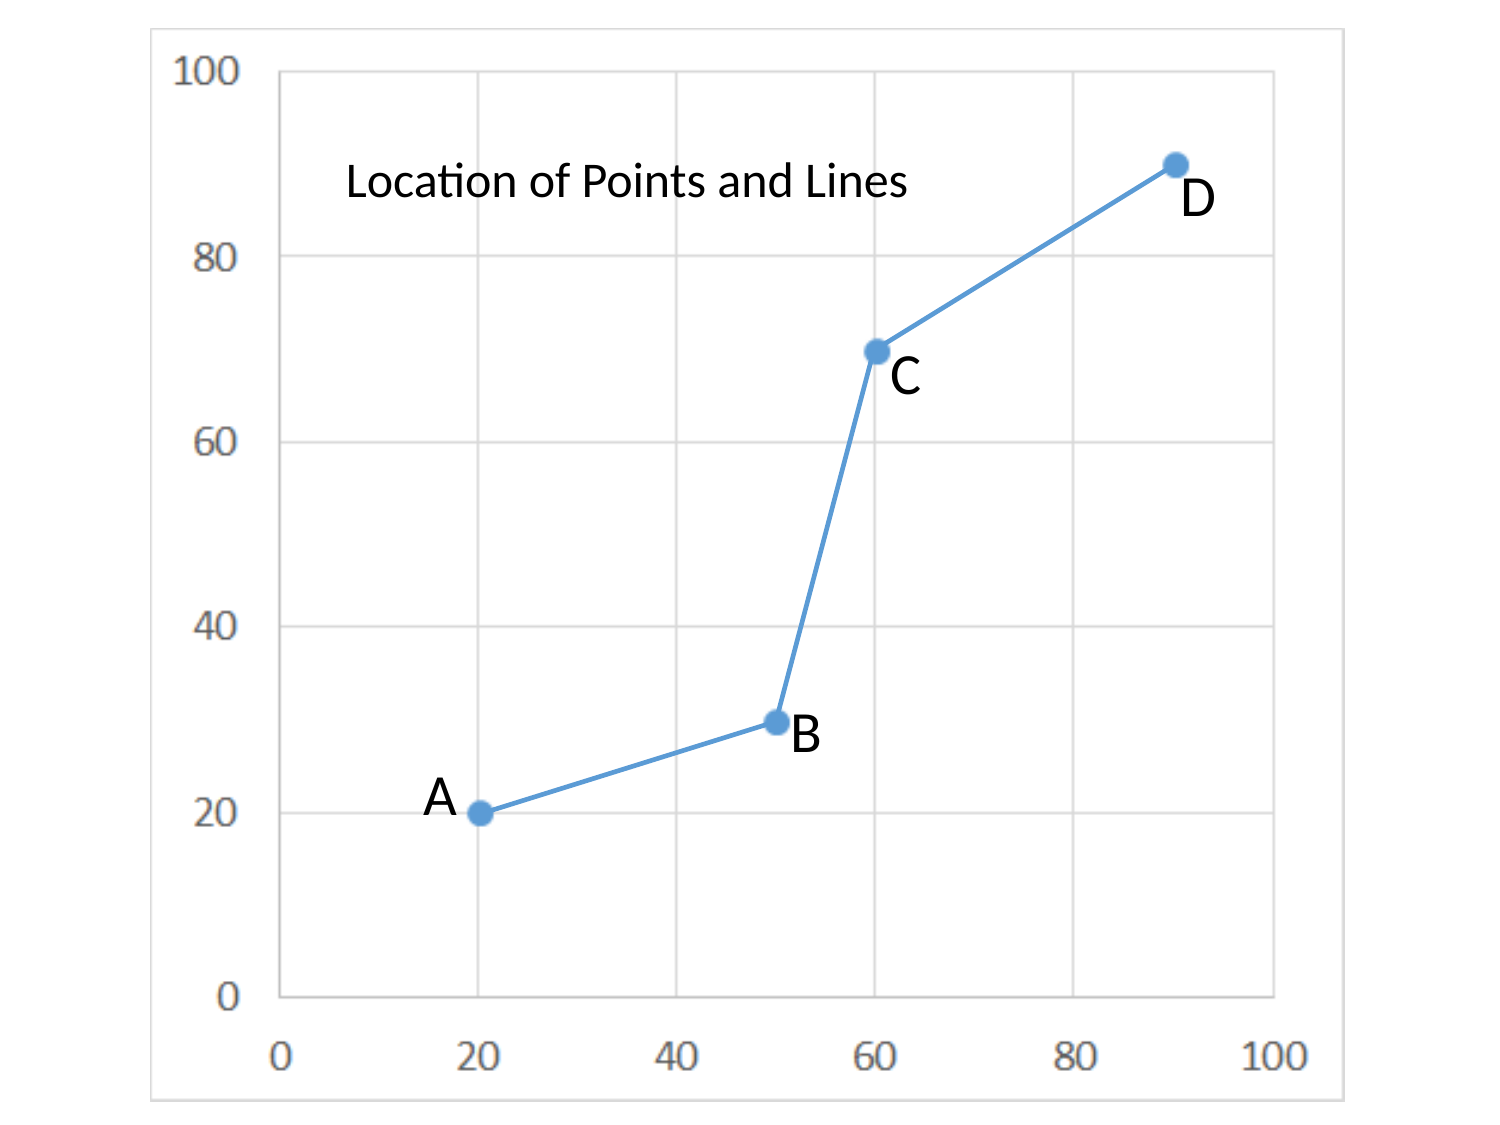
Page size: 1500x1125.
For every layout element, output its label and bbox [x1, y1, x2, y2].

text_box [776, 350, 874, 721]
picture [149, 28, 1345, 1102]
text_box [472, 722, 775, 817]
text_box [873, 167, 1171, 351]
